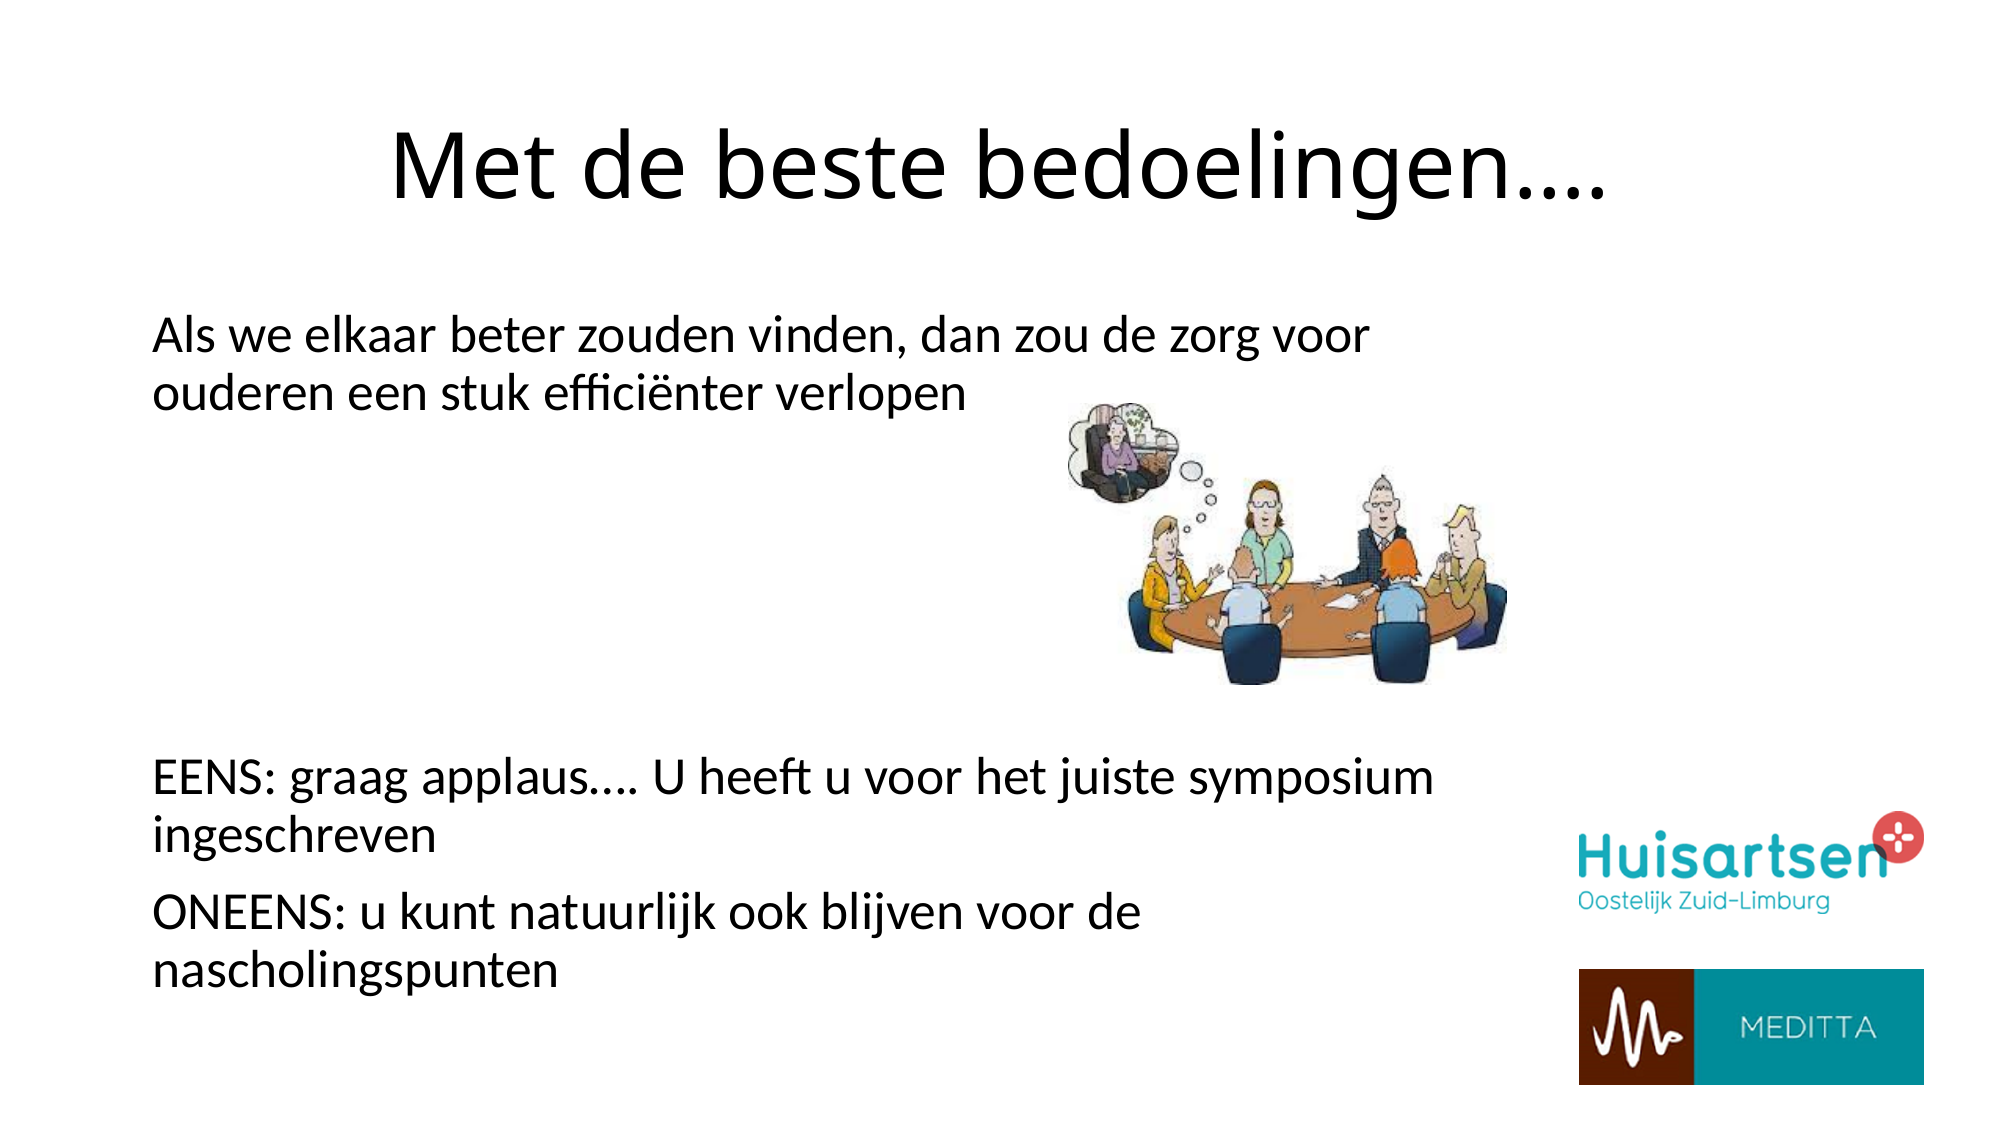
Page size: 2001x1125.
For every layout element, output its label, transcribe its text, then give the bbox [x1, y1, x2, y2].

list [1579, 969, 1924, 1085]
picture [1579, 811, 1924, 914]
list Als we elkaar beter zouden vinden, dan zou de zorg voor ouderen een stuk efficiënter verlopen EENS: graag applaus…. U heeft u voor het juiste symposium ingeschreven ONEENS: u kunt natuurlijk ook blijven voor de nascholingspunten [137, 298, 1535, 1014]
picture [1068, 403, 1507, 685]
title Met de beste bedoelingen…. [137, 59, 1863, 278]
